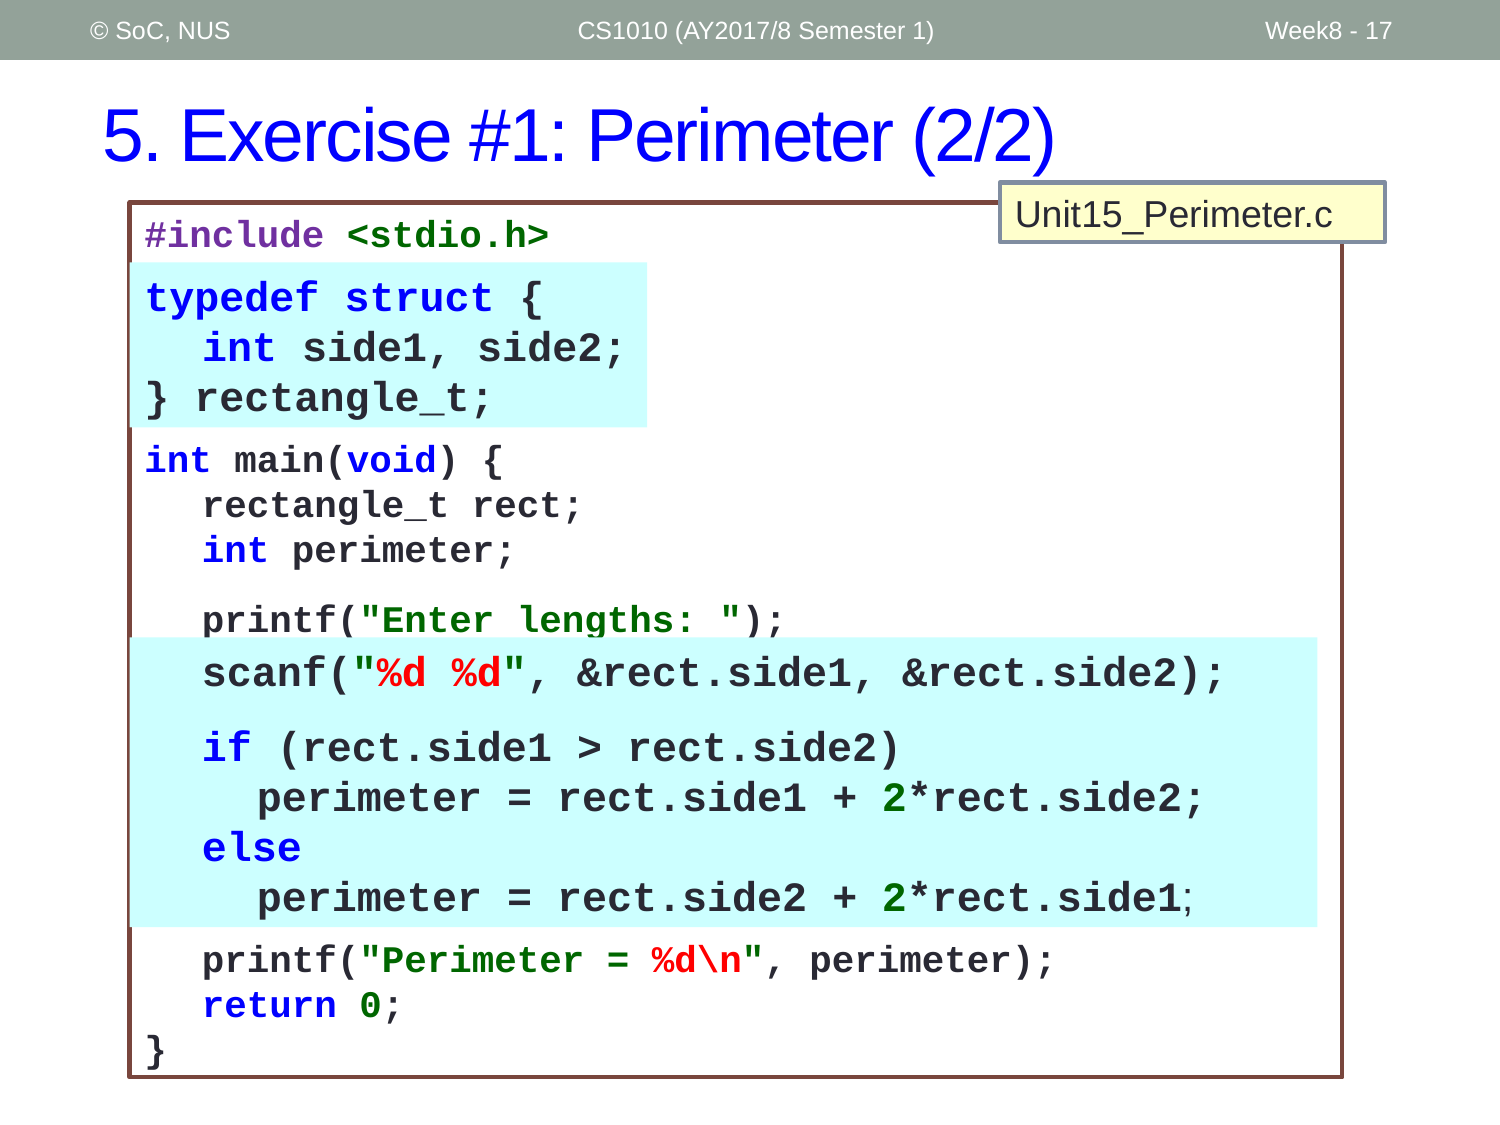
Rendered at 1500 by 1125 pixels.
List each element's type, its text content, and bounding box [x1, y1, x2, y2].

title 5. Exercise #1: Perimeter (2/2) [87, 62, 1463, 200]
slide_number Week8 - 17 [1250, 3, 1425, 57]
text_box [129, 182, 1386, 1107]
slide_number © SoC, NUS [75, 3, 550, 57]
footer CS1010 (AY2017/8 Semester 1) [562, 3, 1238, 57]
